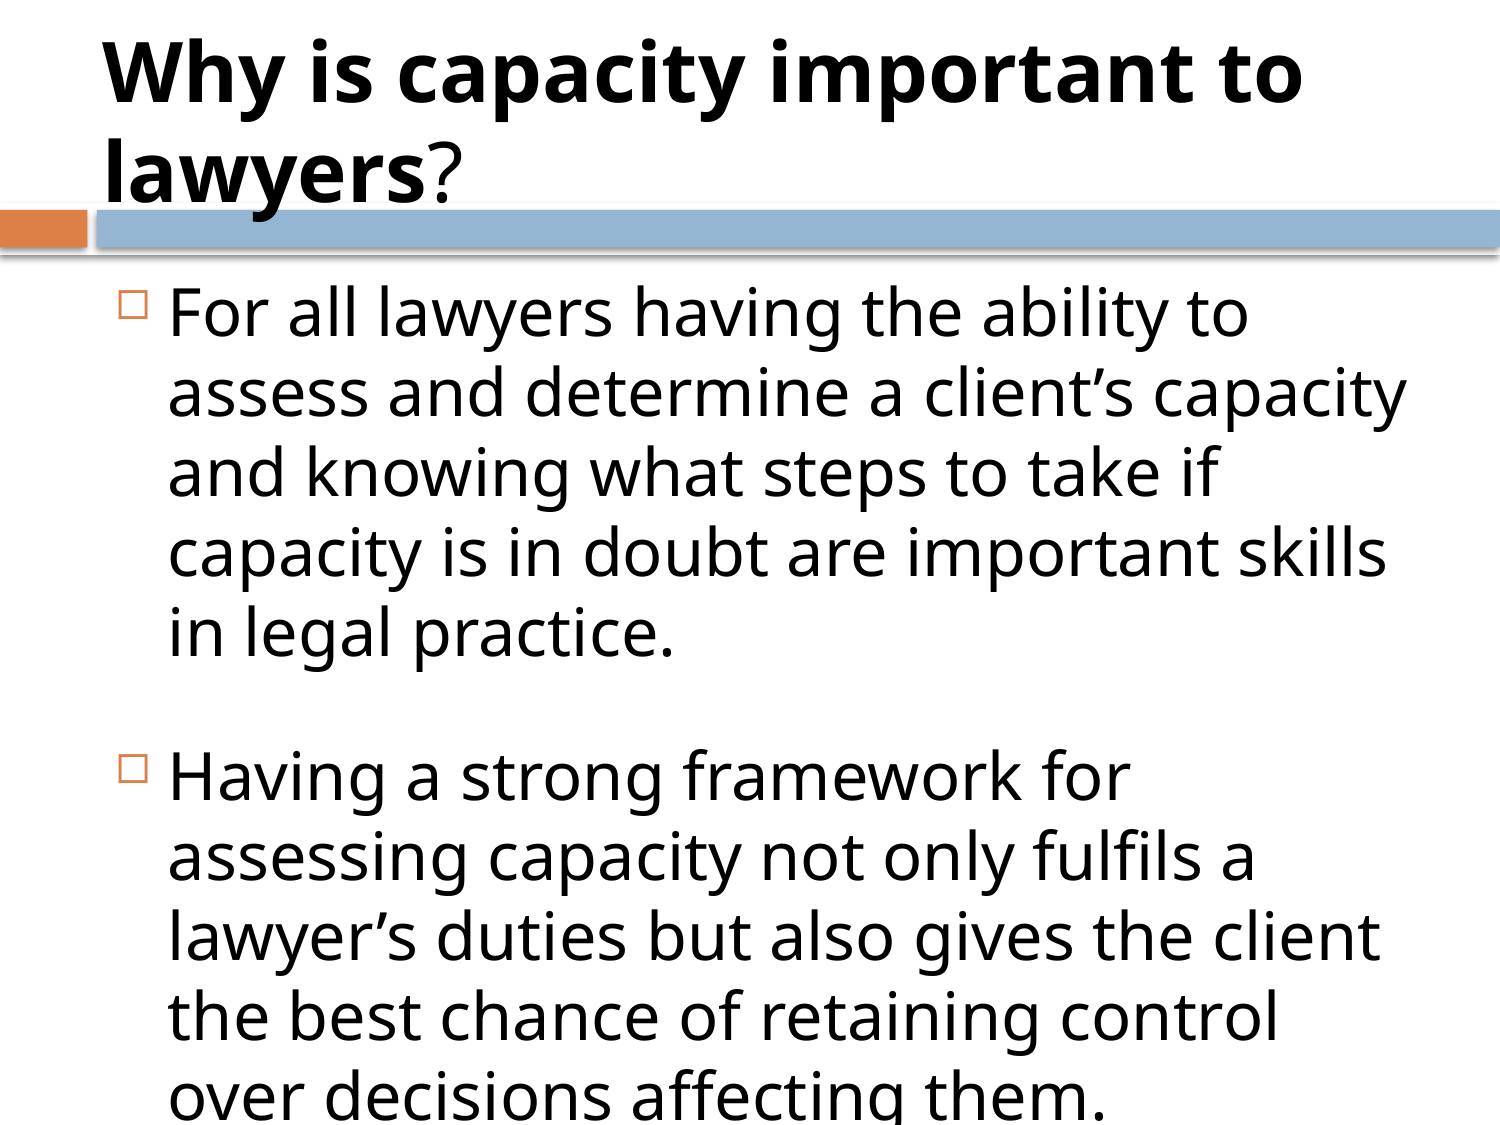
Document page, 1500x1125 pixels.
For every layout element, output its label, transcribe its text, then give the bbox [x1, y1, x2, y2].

list For all lawyers having the ability to assess and determine a client’s capacity and knowing what steps to take if capacity is in doubt are important skills in legal practice. Having a strong framework for assessing capacity not only fulfils a lawyer’s duties but also gives the client the best chance of retaining control over decisions affecting them. [100, 262, 1439, 1001]
title Why is capacity important to lawyers? [87, 37, 1451, 201]
